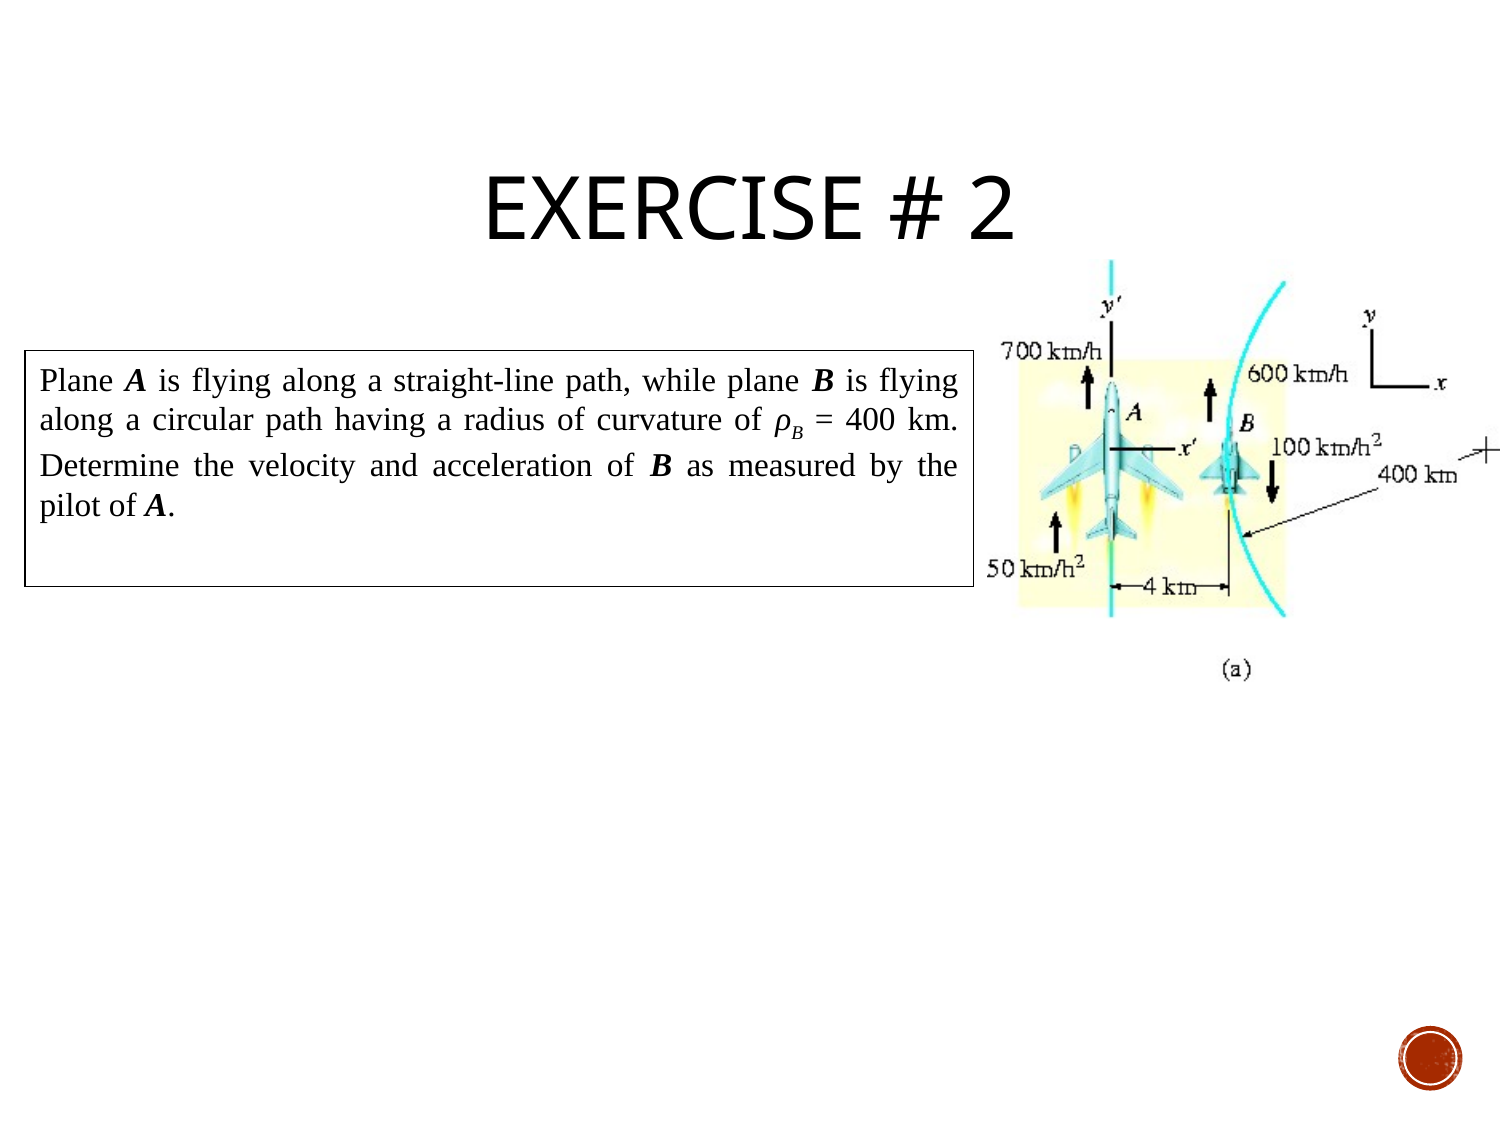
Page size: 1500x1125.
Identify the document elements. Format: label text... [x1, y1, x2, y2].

text_box Plane A is flying along a straight-line path, while plane B is flying along a circular path having a radius of curvature of ρB = 400 km. Determine the velocity and acceleration of B as measured by the pilot of A. [24, 350, 974, 587]
title Exercise # 2 [112, 79, 1388, 344]
picture [987, 259, 1500, 683]
